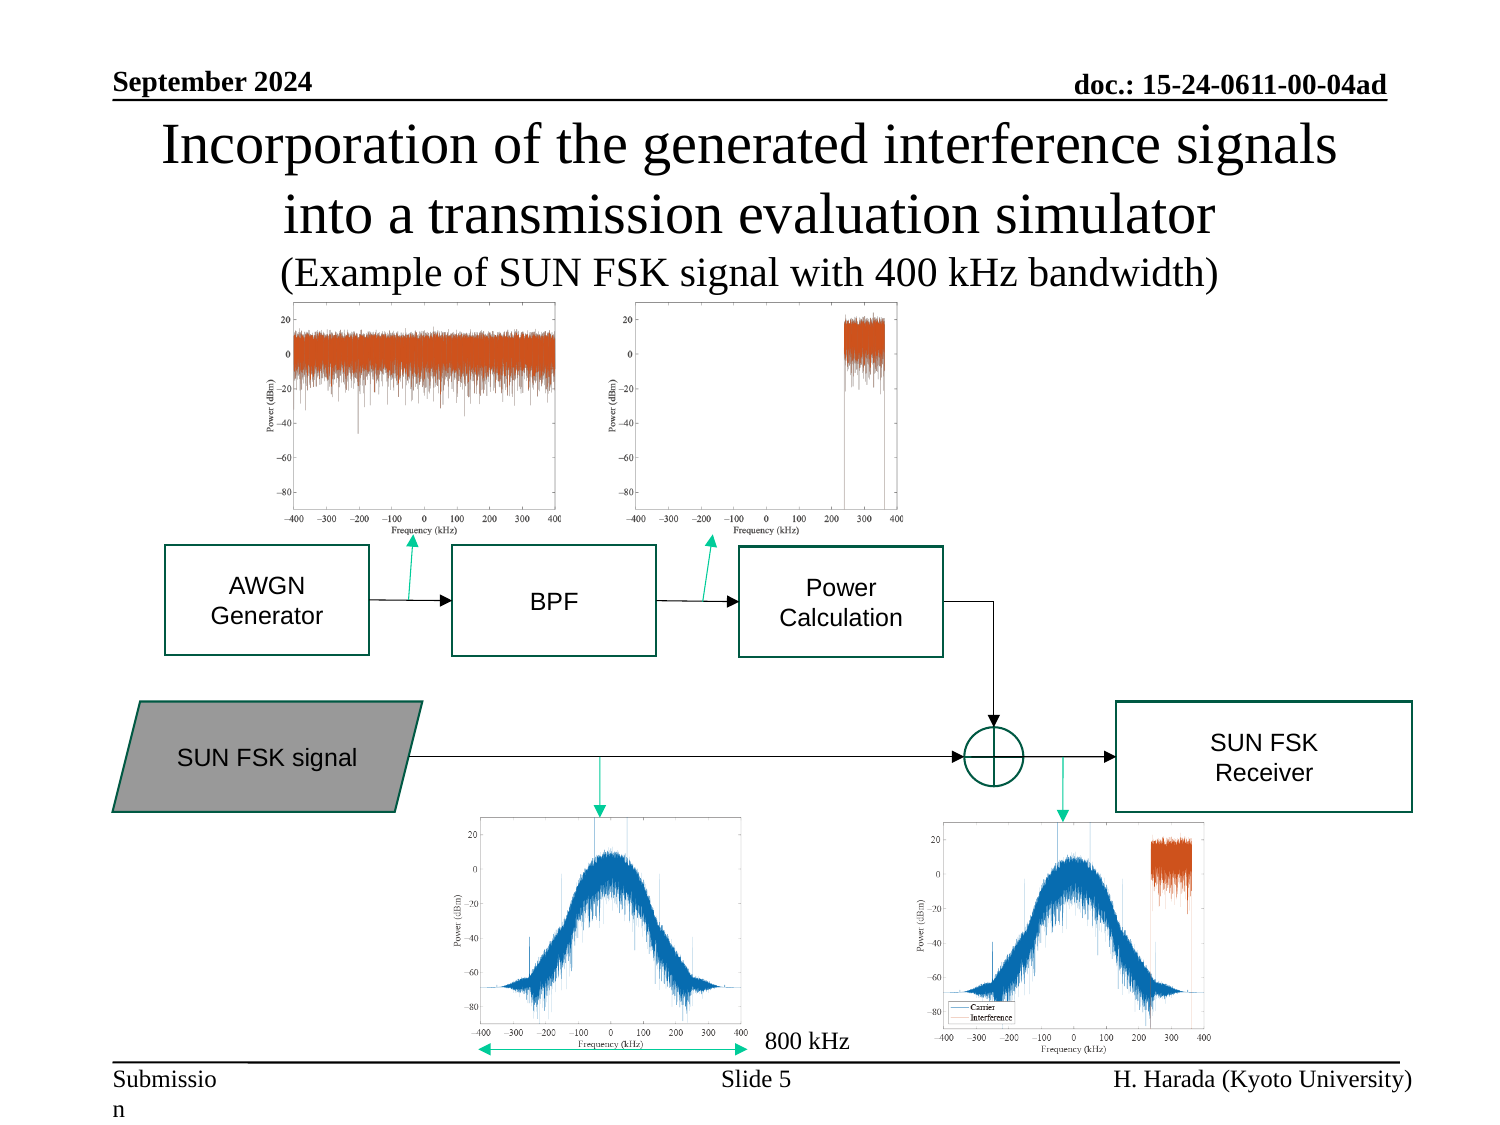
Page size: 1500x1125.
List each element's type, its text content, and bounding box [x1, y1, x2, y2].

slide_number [112, 62, 375, 98]
text_box Power Calculation [738, 545, 944, 658]
footer H. Harada (Kyoto University) [900, 1062, 1413, 1093]
title Incorporation of the generated interference signals into a transmission evaluation simulator (Example of SUN FSK signal with 400 kHz bandwidth) [112, 112, 1388, 288]
picture [915, 822, 1211, 1055]
text_box BPF [451, 544, 657, 657]
text_box AWGN Generator [164, 544, 370, 656]
text_box [963, 726, 1025, 788]
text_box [702, 534, 713, 602]
picture [607, 302, 904, 535]
text_box SUN FSK Receiver [1115, 700, 1413, 813]
text_box 800 kHz [749, 1016, 867, 1062]
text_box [408, 534, 414, 600]
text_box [943, 601, 994, 728]
slide_number Slide 5 [712, 1062, 800, 1093]
text_box SUN FSK signal [111, 700, 424, 813]
picture [452, 817, 748, 1050]
picture [265, 302, 561, 535]
